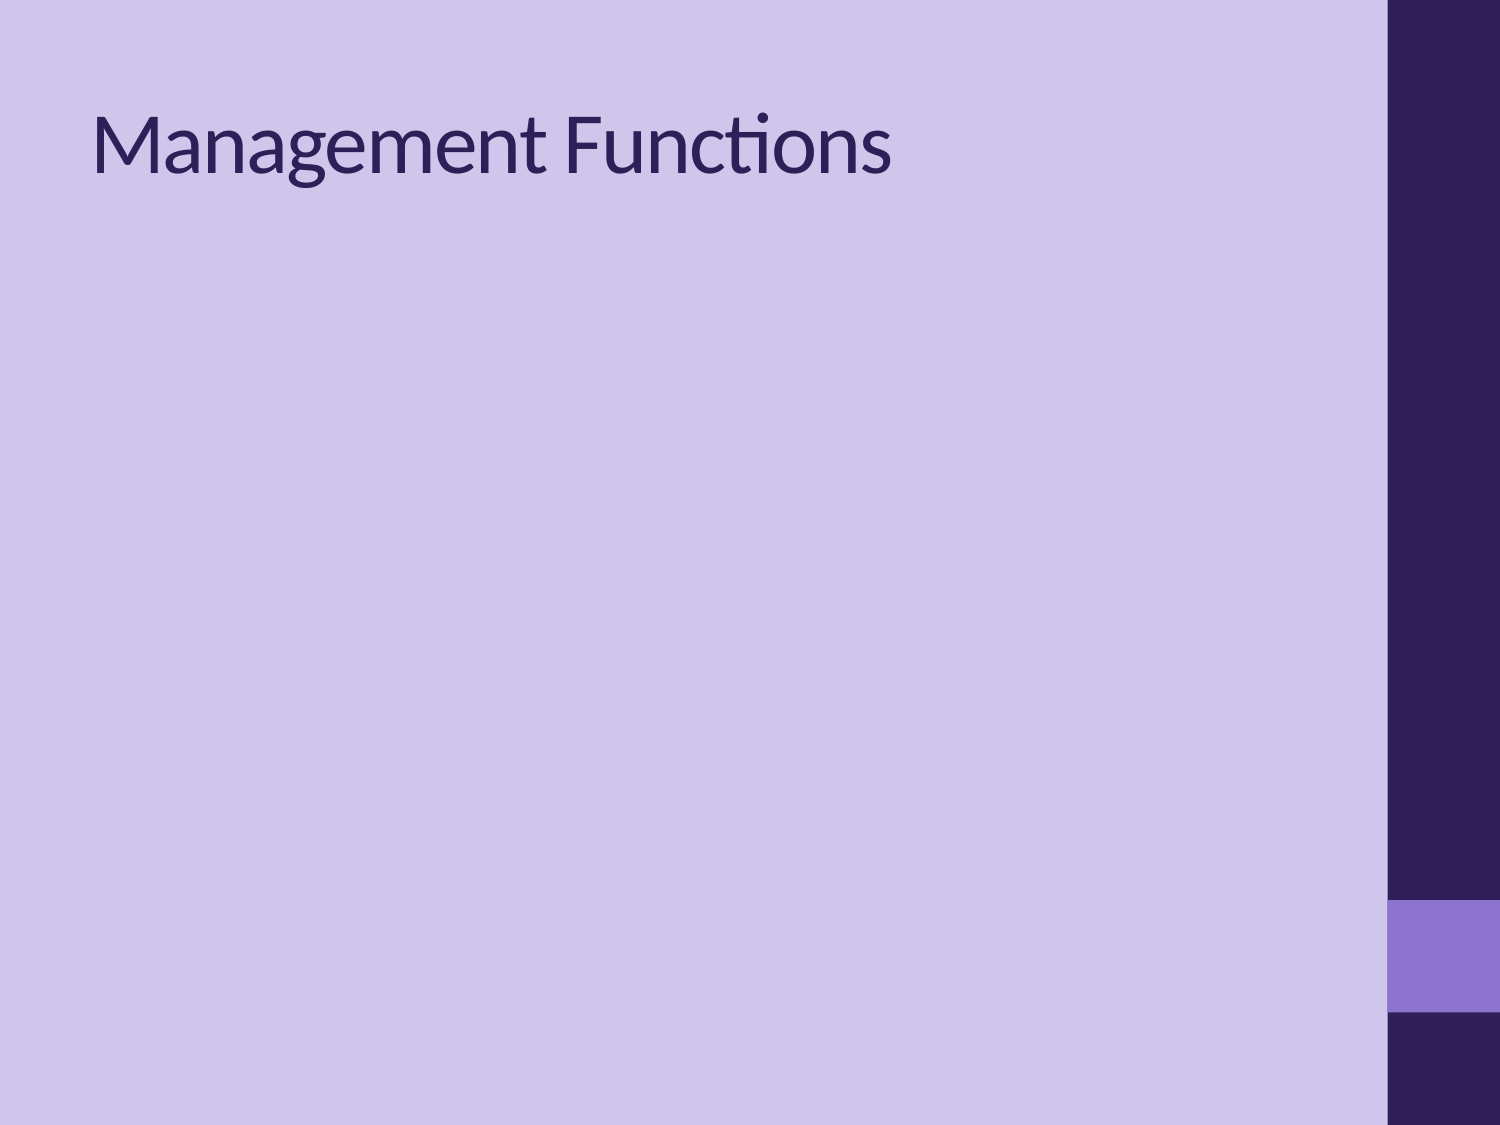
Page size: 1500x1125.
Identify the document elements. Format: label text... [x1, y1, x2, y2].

title Management Functions [75, 45, 1325, 233]
